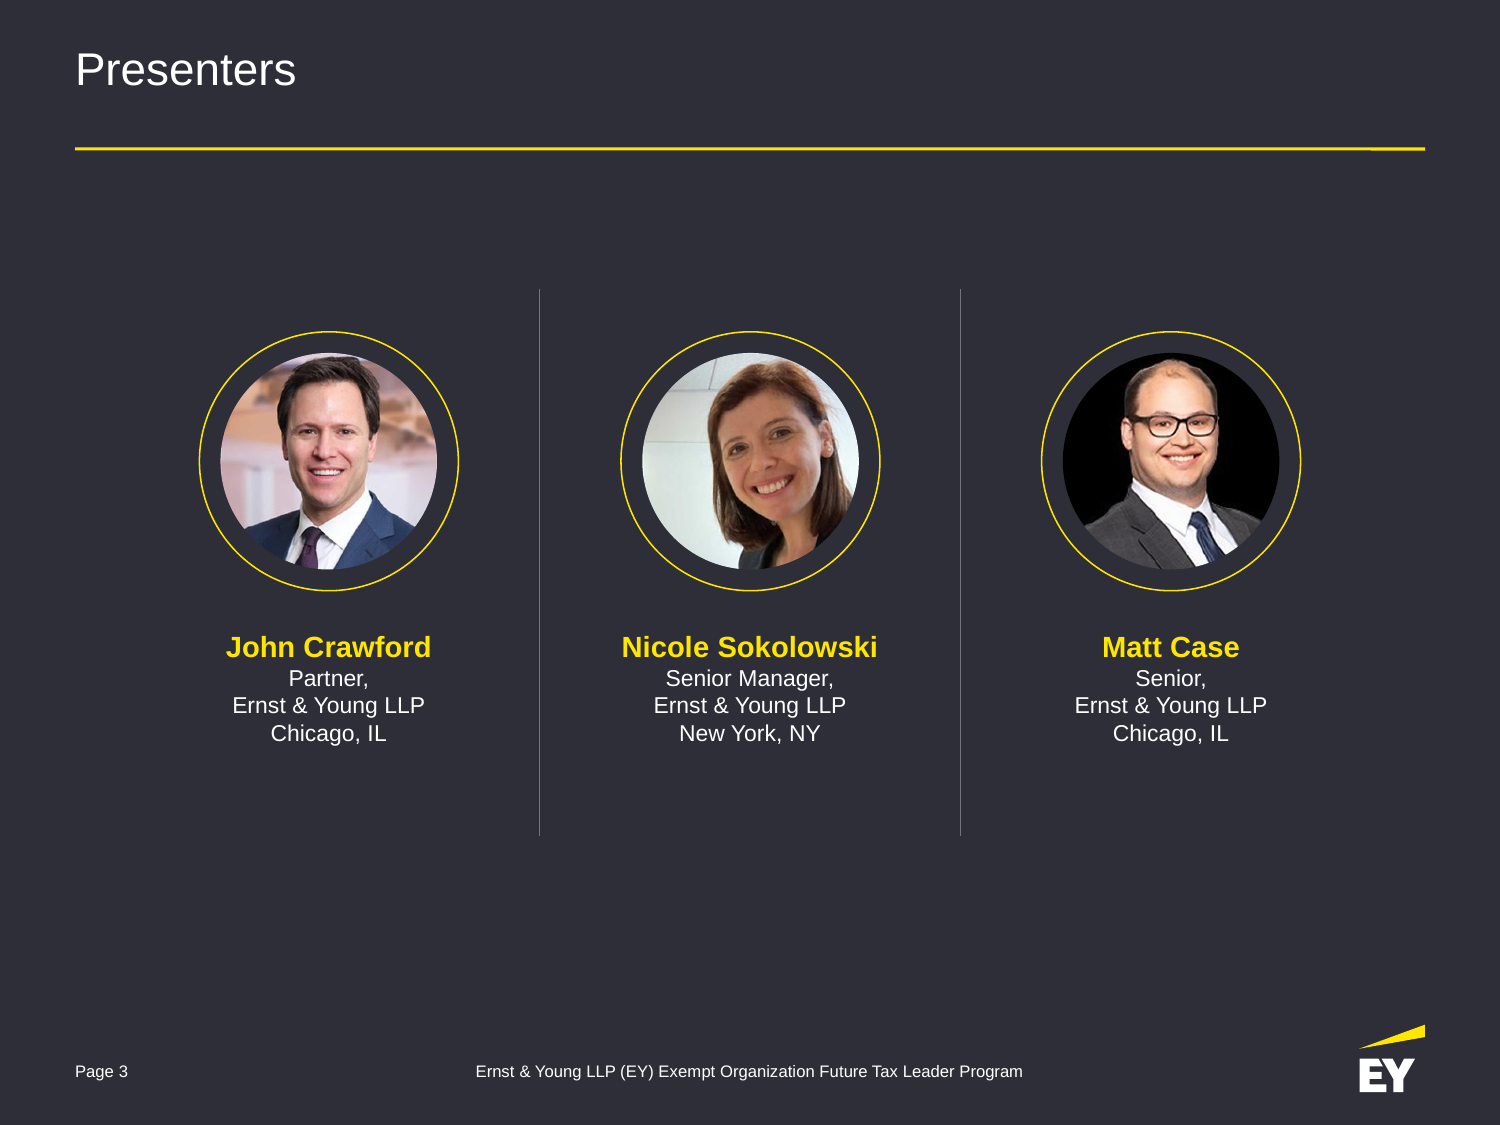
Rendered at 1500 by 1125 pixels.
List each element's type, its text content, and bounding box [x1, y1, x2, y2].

title Presenters [75, 48, 1425, 145]
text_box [186, 288, 1314, 837]
